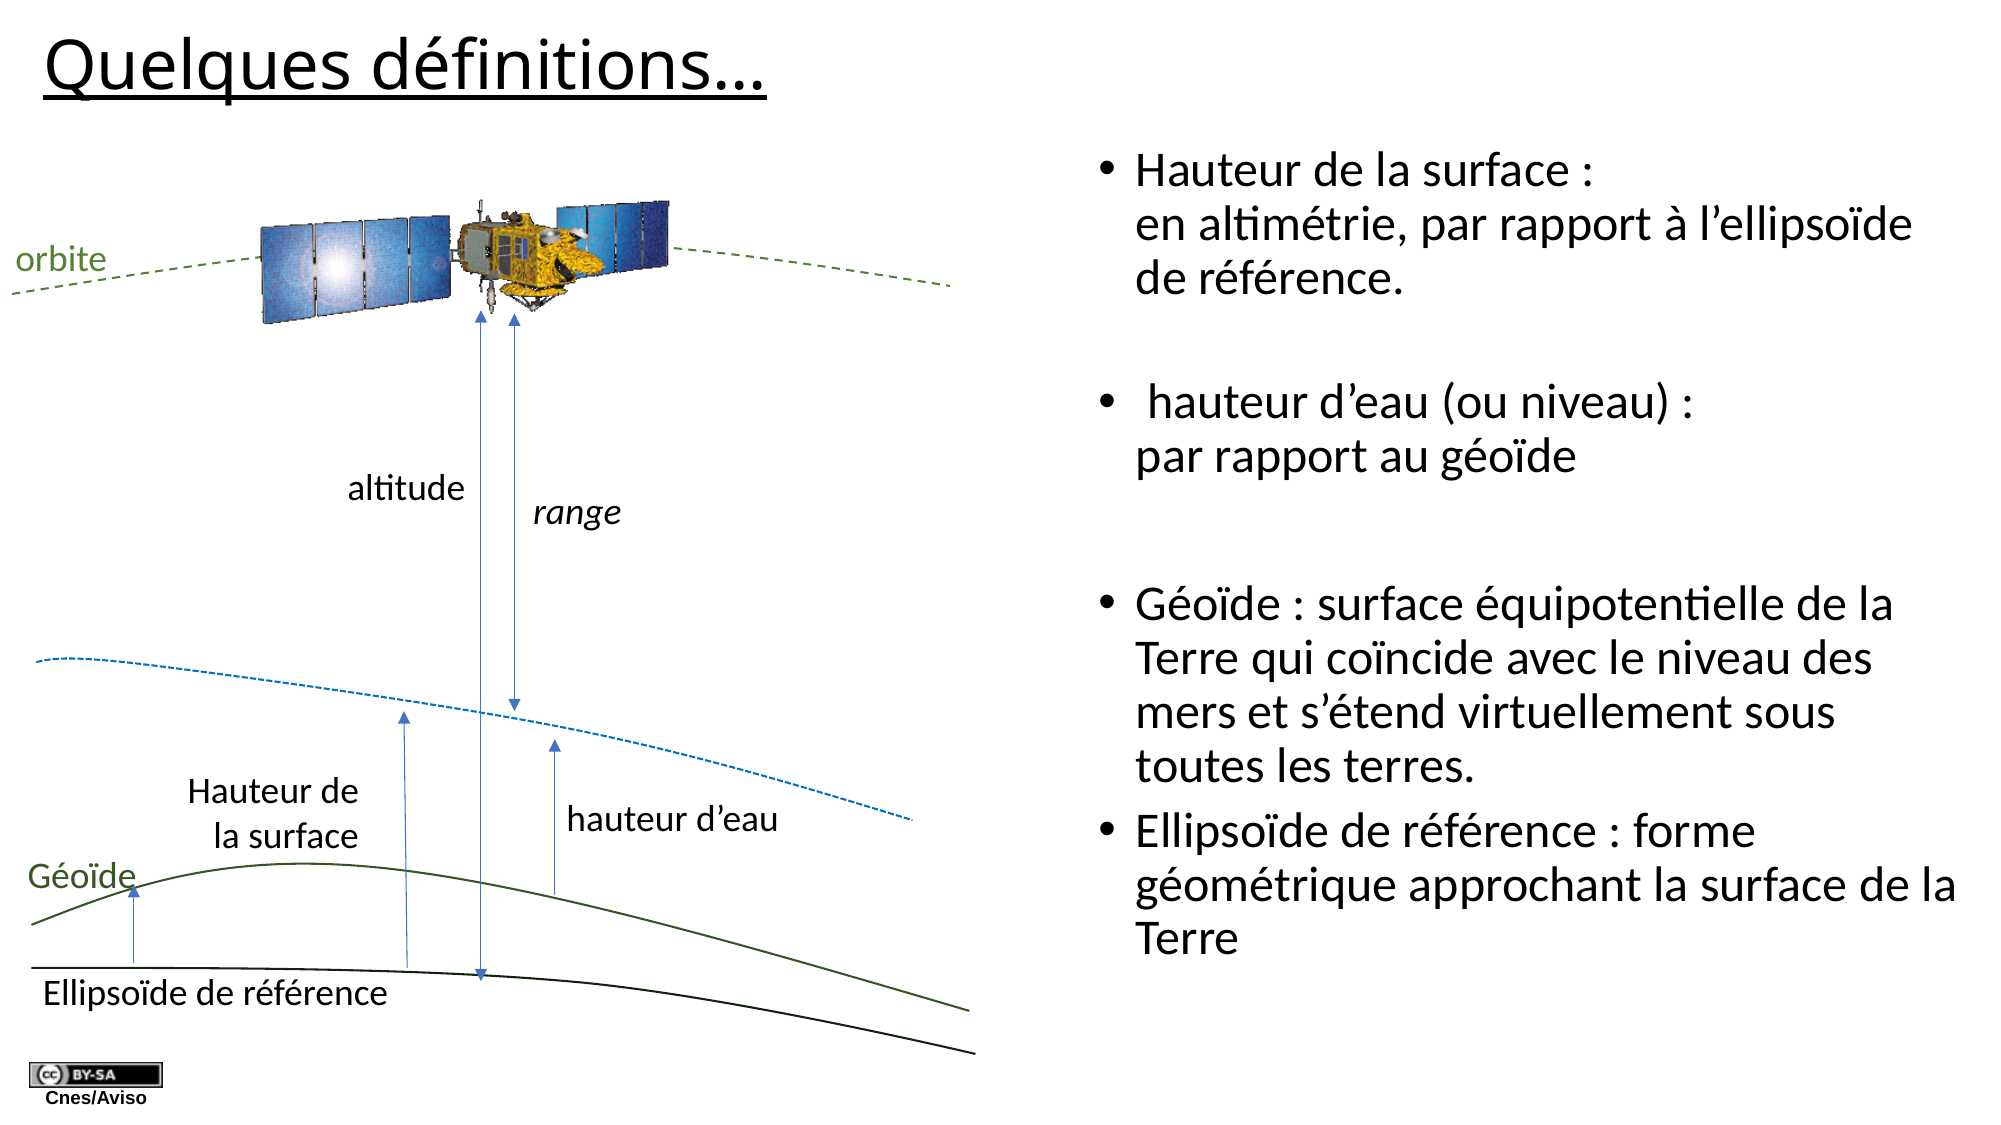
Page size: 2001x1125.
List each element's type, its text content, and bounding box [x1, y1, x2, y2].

title Quelques définitions… [28, 22, 1977, 112]
list Hauteur de la surface : en altimétrie, par rapport à l’ellipsoïde de référence. hauteur d’eau (ou niveau) : par rapport au géoïde Géoïde : surface équipotentielle de la Terre qui coïncide avec le niveau des mers et s’étend virtuellement sous toutes les terres. Ellipsoïde de référence : forme géométrique approchant la surface de la Terre [1008, 135, 1977, 1024]
picture [29, 1062, 163, 1088]
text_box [0, 194, 976, 1054]
